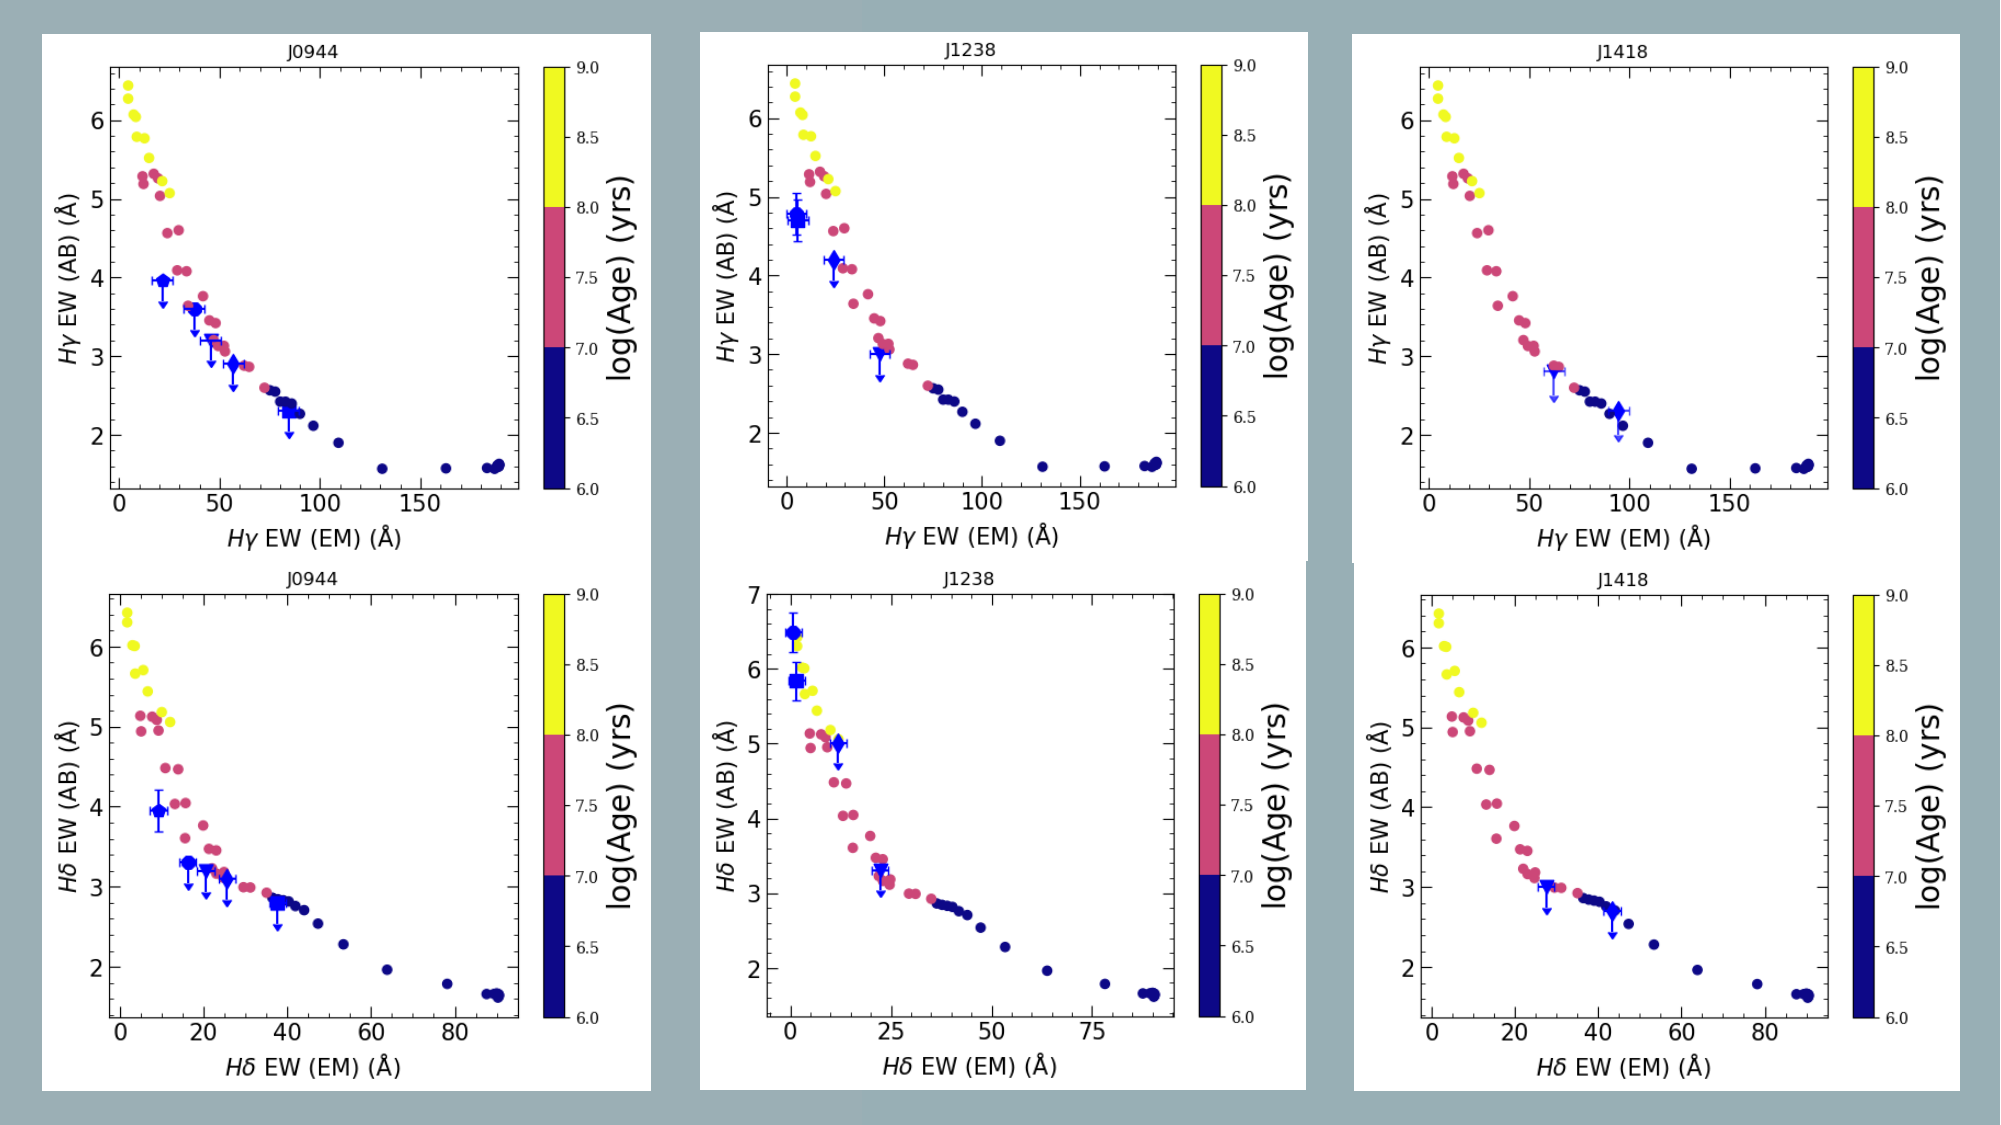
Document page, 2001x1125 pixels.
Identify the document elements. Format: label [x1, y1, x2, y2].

picture [1352, 34, 1961, 1091]
picture [700, 32, 1308, 1090]
text_box [862, 0, 2000, 1125]
picture [42, 34, 651, 1091]
